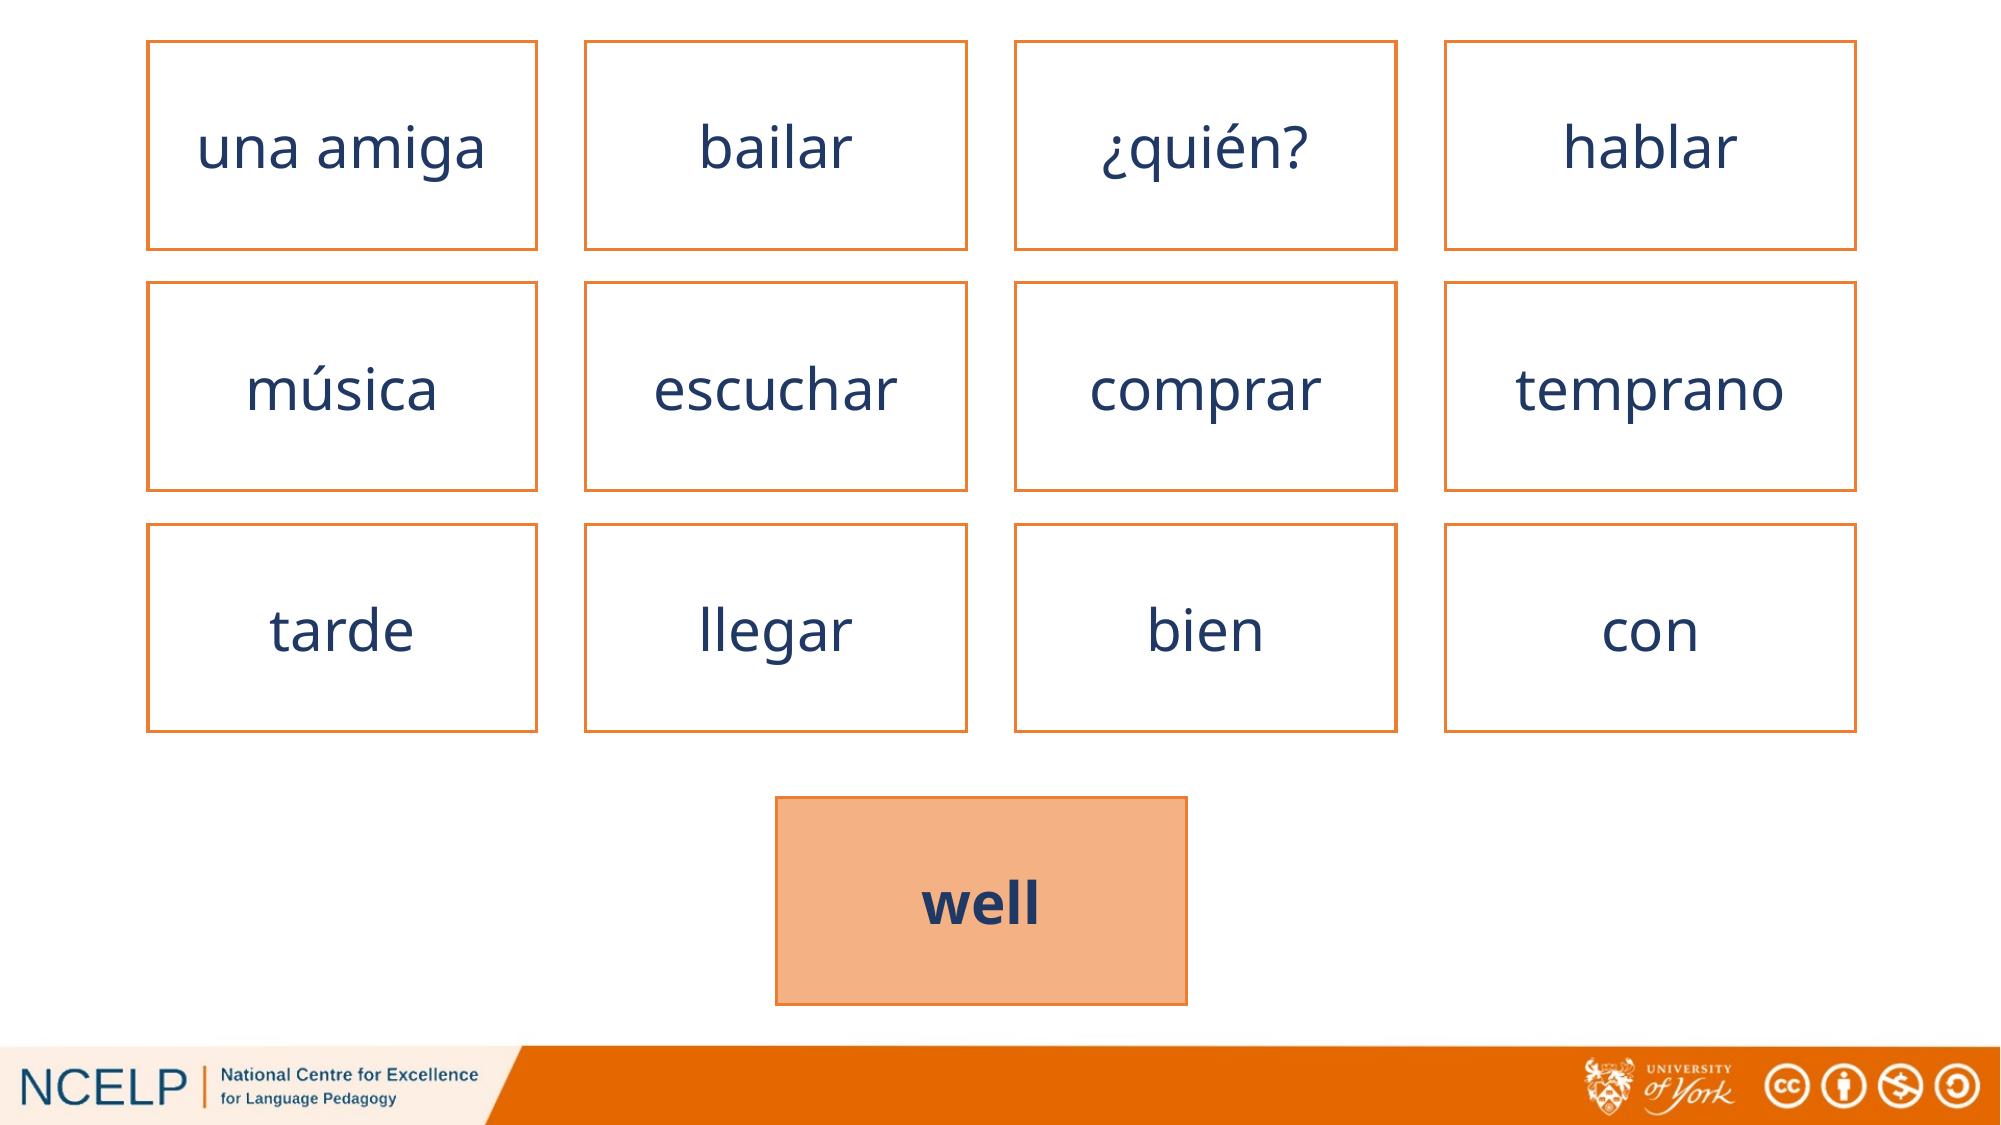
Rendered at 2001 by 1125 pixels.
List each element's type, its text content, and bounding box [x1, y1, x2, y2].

text_box comprar [1015, 282, 1397, 491]
text_box ¿quién? [1015, 40, 1397, 250]
text_box llegar [585, 523, 967, 733]
picture [0, 0, 2001, 1125]
text_box well [775, 796, 1187, 1006]
text_box escuchar [585, 282, 967, 491]
text_box bien [1015, 523, 1397, 733]
text_box hablar [1444, 40, 1857, 250]
text_box tarde [147, 523, 538, 733]
text_box música [147, 282, 538, 491]
text_box una amiga [147, 40, 538, 250]
text_box temprano [1444, 282, 1857, 491]
text_box con [1444, 523, 1857, 733]
text_box bailar [585, 40, 967, 250]
